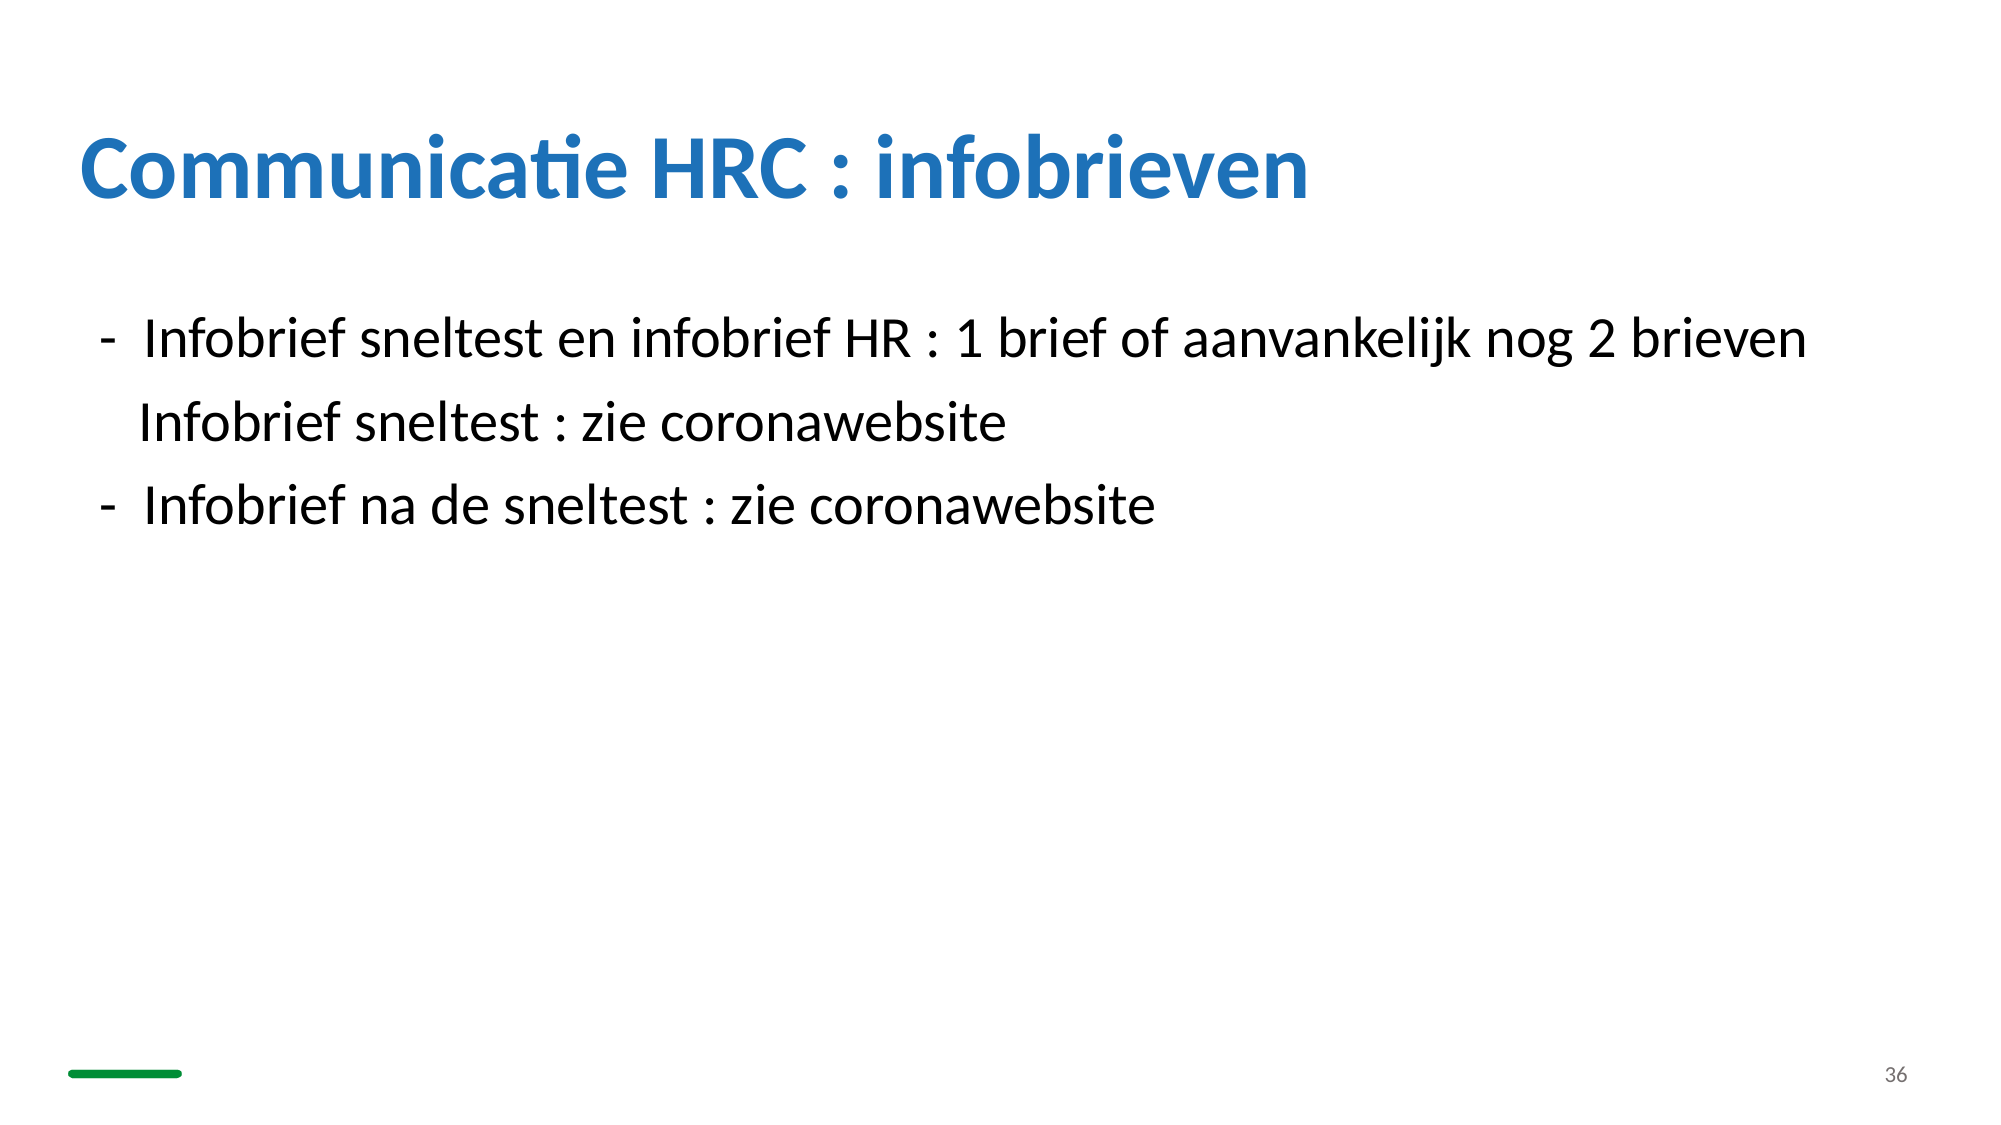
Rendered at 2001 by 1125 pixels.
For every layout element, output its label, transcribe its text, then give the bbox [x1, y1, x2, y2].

picture [65, 1065, 184, 1082]
list - Infobrief sneltest en infobrief HR : 1 brief of aanvankelijk nog 2 brieven Infobrief sneltest : zie coronawebsite - Infobrief na de sneltest : zie coronawebsite [65, 299, 1923, 1014]
title Communicatie HRC : infobrieven [65, 59, 1923, 278]
slide_number 36 [1473, 1043, 1923, 1104]
